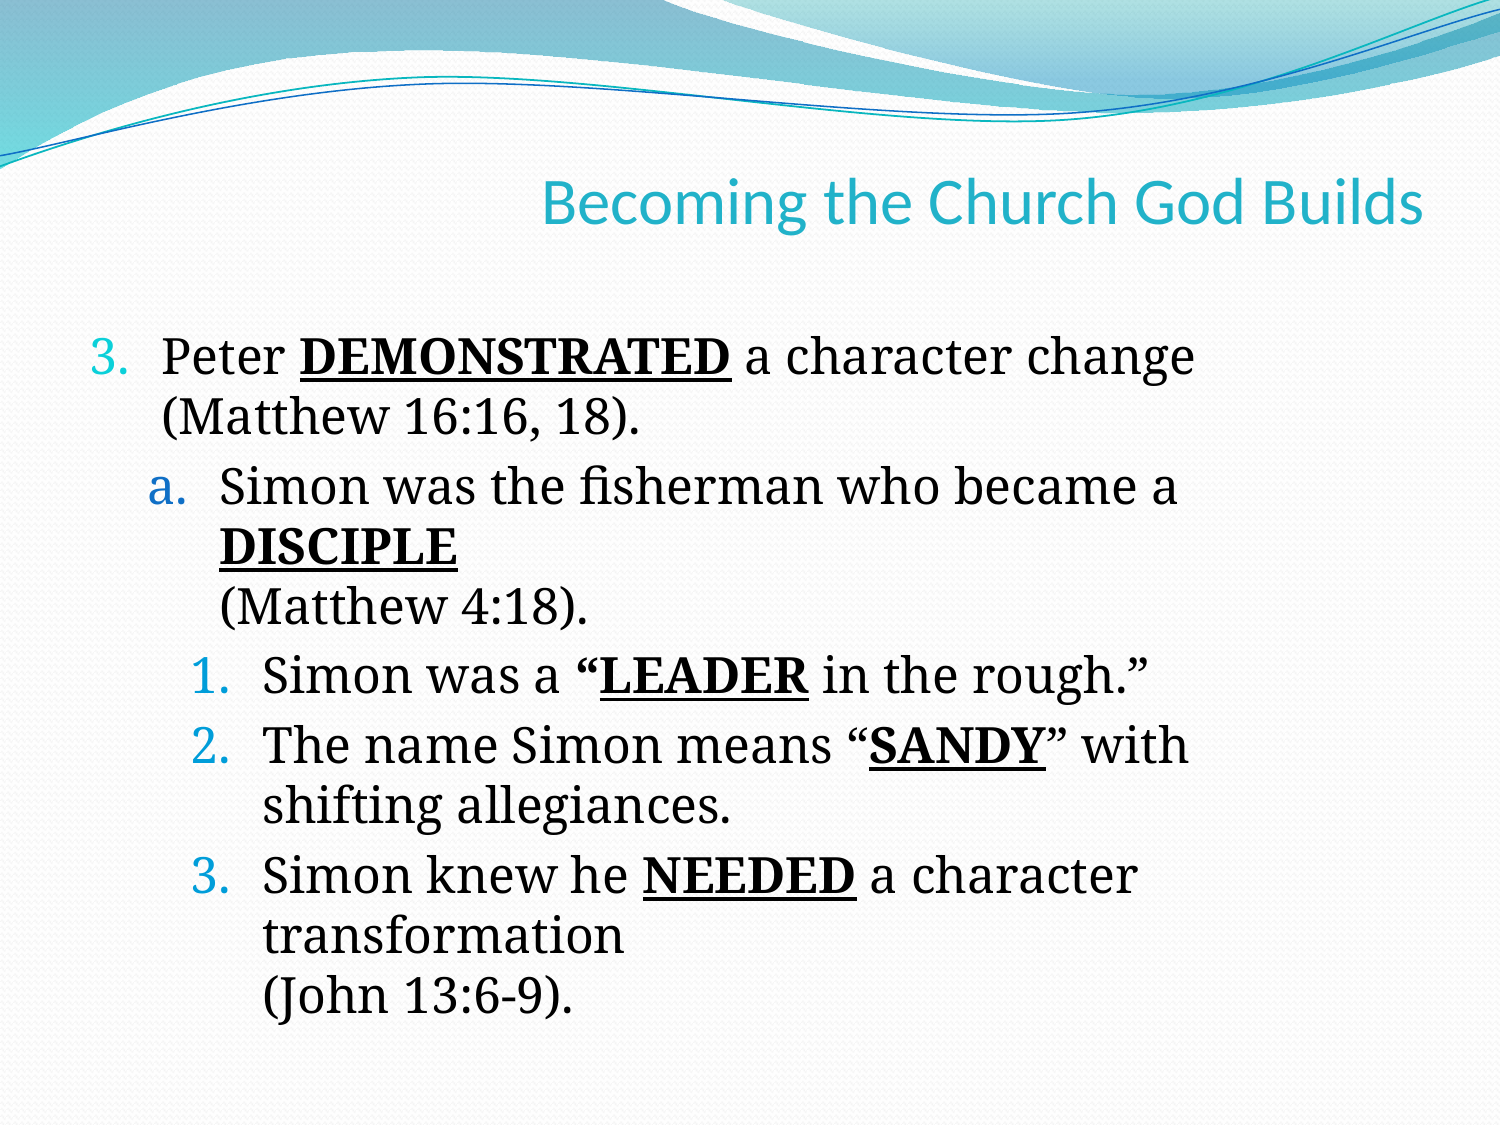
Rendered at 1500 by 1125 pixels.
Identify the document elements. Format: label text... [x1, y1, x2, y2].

text_box Becoming the Church God Builds [74, 115, 1425, 238]
list Peter DEMONSTRATED a character change (Matthew 16:16, 18). Simon was the fisherman who became a DISCIPLE (Matthew 4:18). Simon was a “LEADER in the rough.” The name Simon means “SANDY” with shifting allegiances. Simon knew he NEEDED a character transformation (John 13:6-9). [75, 317, 1425, 1038]
